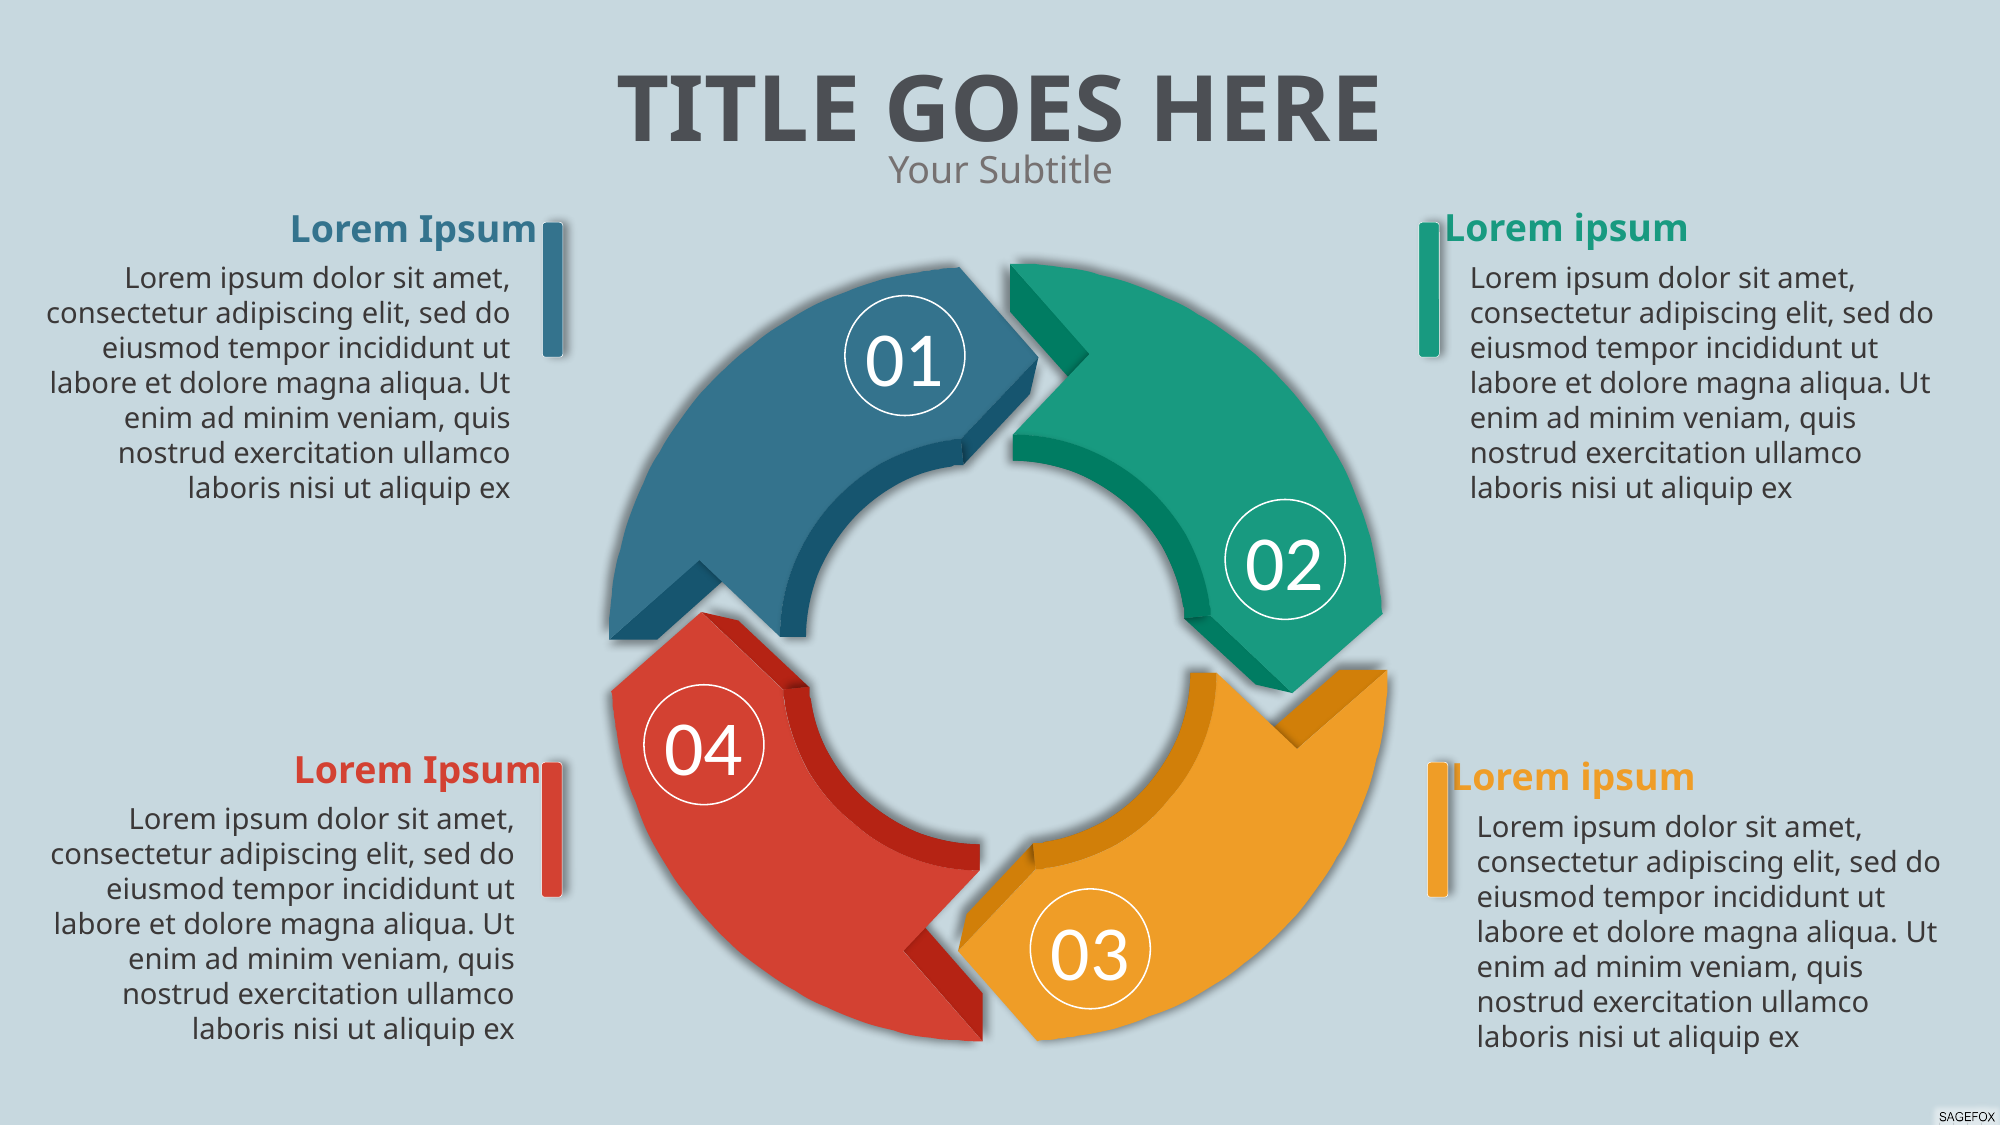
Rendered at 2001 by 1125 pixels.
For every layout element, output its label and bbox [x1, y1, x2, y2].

text_box [609, 266, 1009, 640]
text_box [1417, 221, 1441, 359]
text_box [1009, 263, 1383, 669]
text_box [1469, 204, 1950, 507]
text_box [1426, 761, 1449, 899]
text_box [540, 761, 564, 899]
picture [1936, 1111, 1997, 1125]
text_box [34, 746, 515, 1049]
text_box [611, 612, 983, 1042]
text_box [1476, 752, 1957, 1056]
text_box [548, 42, 1452, 199]
text_box [958, 669, 1388, 1042]
text_box [541, 221, 564, 359]
text_box [30, 204, 511, 507]
